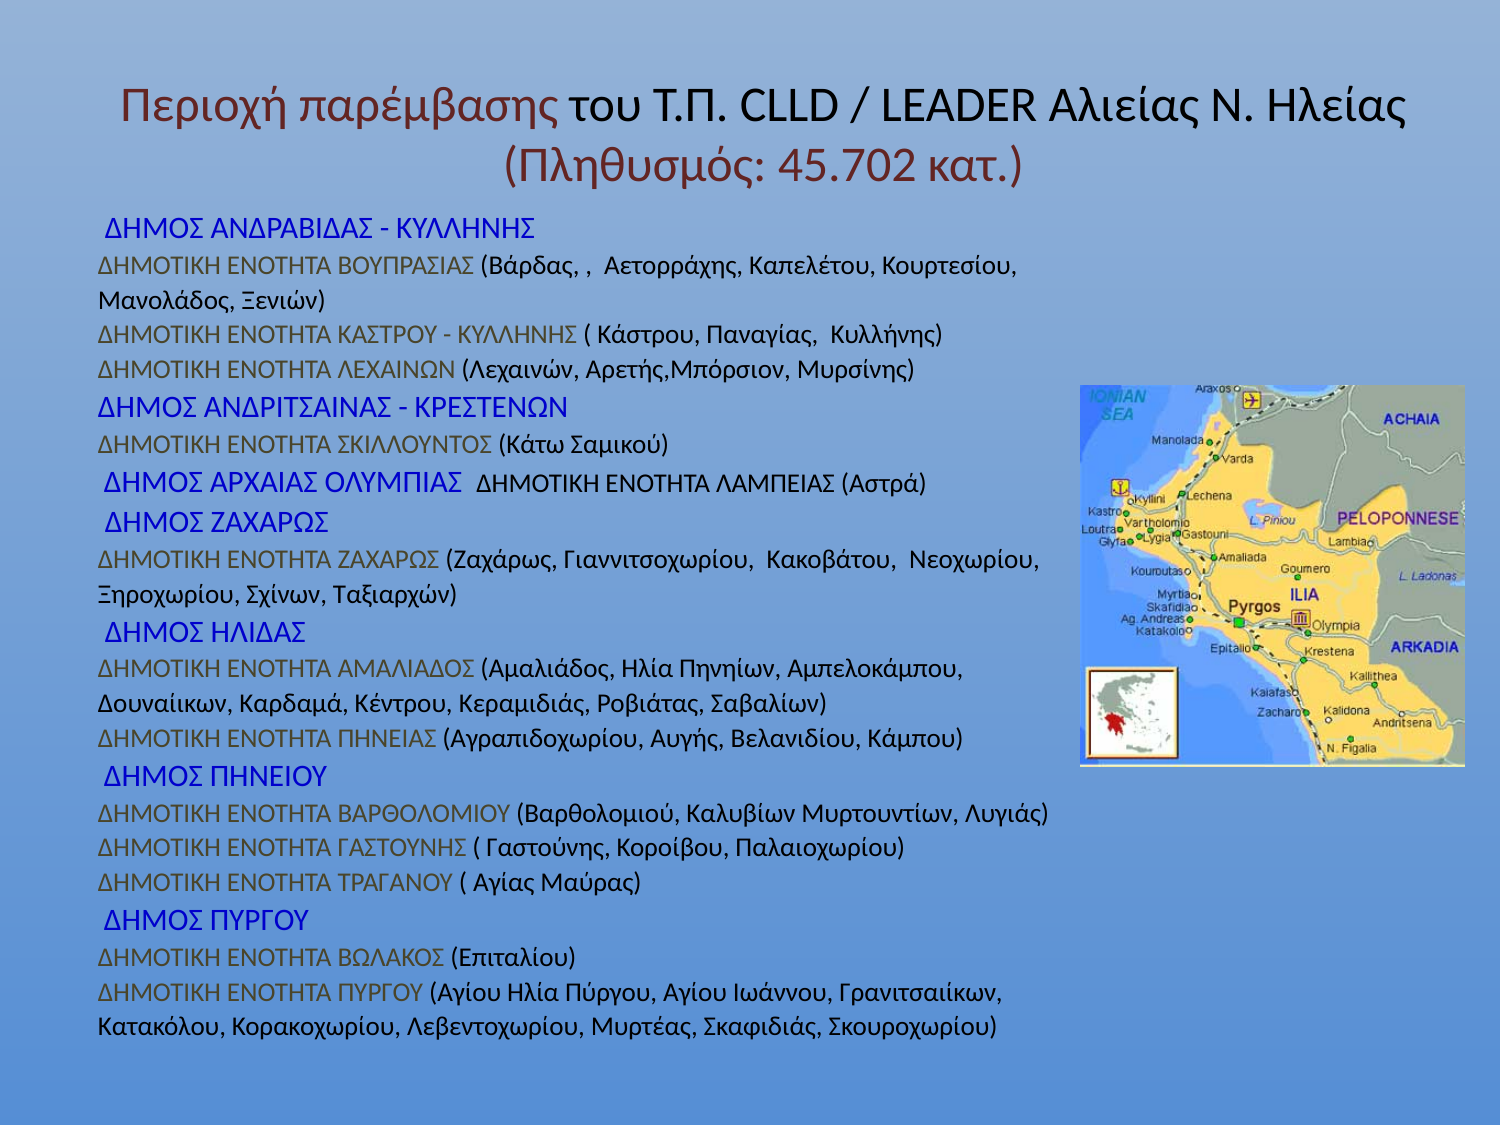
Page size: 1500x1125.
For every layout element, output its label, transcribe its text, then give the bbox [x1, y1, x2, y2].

title Περιοχή παρέμβασης του Τ.Π. CLLD / LEADER Αλιείας Ν. Ηλείας (Πληθυσμός: 45.702 κατ.) [88, 66, 1439, 160]
picture [1080, 385, 1465, 767]
text_box ΔΗΜΟΣ ΑΝΔΡΑΒΙΔΑΣ - ΚΥΛΛΗΝΗΣ ΔΗΜΟΤΙΚΗ ΕΝΟΤΗΤΑ ΒΟΥΠΡΑΣΙΑΣ (Βάρδας, , Αετορράχης, Καπελέτου, Κουρτεσίου, Μανολάδος, Ξενιών) ΔΗΜΟΤΙΚΗ ΕΝΟΤΗΤΑ ΚΑΣΤΡΟΥ - ΚΥΛΛΗΝΗΣ ( Κάστρου, Παναγίας, Κυλλήνης) ΔΗΜΟΤΙΚΗ ΕΝΟΤΗΤΑ ΛΕΧΑΙΝΩΝ (Λεχαινών, Αρετής,Μπόρσιον, Μυρσίνης) ΔΗΜΟΣ ΑΝΔΡΙΤΣΑΙΝΑΣ - ΚΡΕΣΤΕΝΩΝ ΔΗΜΟΤΙΚΗ ΕΝΟΤΗΤΑ ΣΚΙΛΛΟΥΝΤΟΣ (Κάτω Σαμικού) ΔΗΜΟΣ ΑΡΧΑΙΑΣ ΟΛΥΜΠΙΑΣ ΔΗΜΟΤΙΚΗ ΕΝΟΤΗΤΑ ΛΑΜΠΕΙΑΣ (Αστρά) ΔΗΜΟΣ ΖΑΧΑΡΩΣ ΔΗΜΟΤΙΚΗ ΕΝΟΤΗΤΑ ΖΑΧΑΡΩΣ (Ζαχάρως, Γιαννιτσοχωρίου, Κακοβάτου, Νεοχωρίου, Ξηροχωρίου, Σχίνων, Ταξιαρχών) ΔΗΜΟΣ ΗΛΙΔΑΣ ΔΗΜΟΤΙΚΗ ΕΝΟΤΗΤΑ ΑΜΑΛΙΑΔΟΣ (Αμαλιάδος, Ηλία Πηνηίων, Αμπελοκάμπου, Δουναίικων, Καρδαμά, Κέντρου, Κεραμιδιάς, Ροβιάτας, Σαβαλίων) ΔΗΜΟΤΙΚΗ ΕΝΟΤΗΤΑ ΠΗΝΕΙΑΣ (Αγραπιδοχωρίου, Αυγής, Βελανιδίου, Κάμπου) ΔΗΜΟΣ ΠΗΝΕΙΟΥ ΔΗΜΟΤΙΚΗ ΕΝΟΤΗΤΑ ΒΑΡΘΟΛΟΜΙΟΥ (Βαρθολομιού, Καλυβίων Μυρτουντίων, Λυγιάς) ΔΗΜΟΤΙΚΗ ΕΝΟΤΗΤΑ ΓΑΣΤΟΥΝΗΣ ( Γαστούνης, Κοροίβου, Παλαιοχωρίου) ΔΗΜΟΤΙΚΗ ΕΝΟΤΗΤΑ ΤΡΑΓΑΝΟΥ ( Αγίας Μαύρας) ΔΗΜΟΣ ΠΥΡΓΟΥ ΔΗΜΟΤΙΚΗ ΕΝΟΤΗΤΑ ΒΩΛΑΚΟΣ (Επιταλίου) ΔΗΜΟΤΙΚΗ ΕΝΟΤΗΤΑ ΠΥΡΓΟΥ (Αγίου Ηλία Πύργου, Αγίου Ιωάννου, Γρανιτσαιίκων, Κατακόλου, Κορακοχωρίου, Λεβεντοχωρίου, Μυρτέας, Σκαφιδιάς, Σκουροχωρίου) [83, 197, 1099, 1049]
